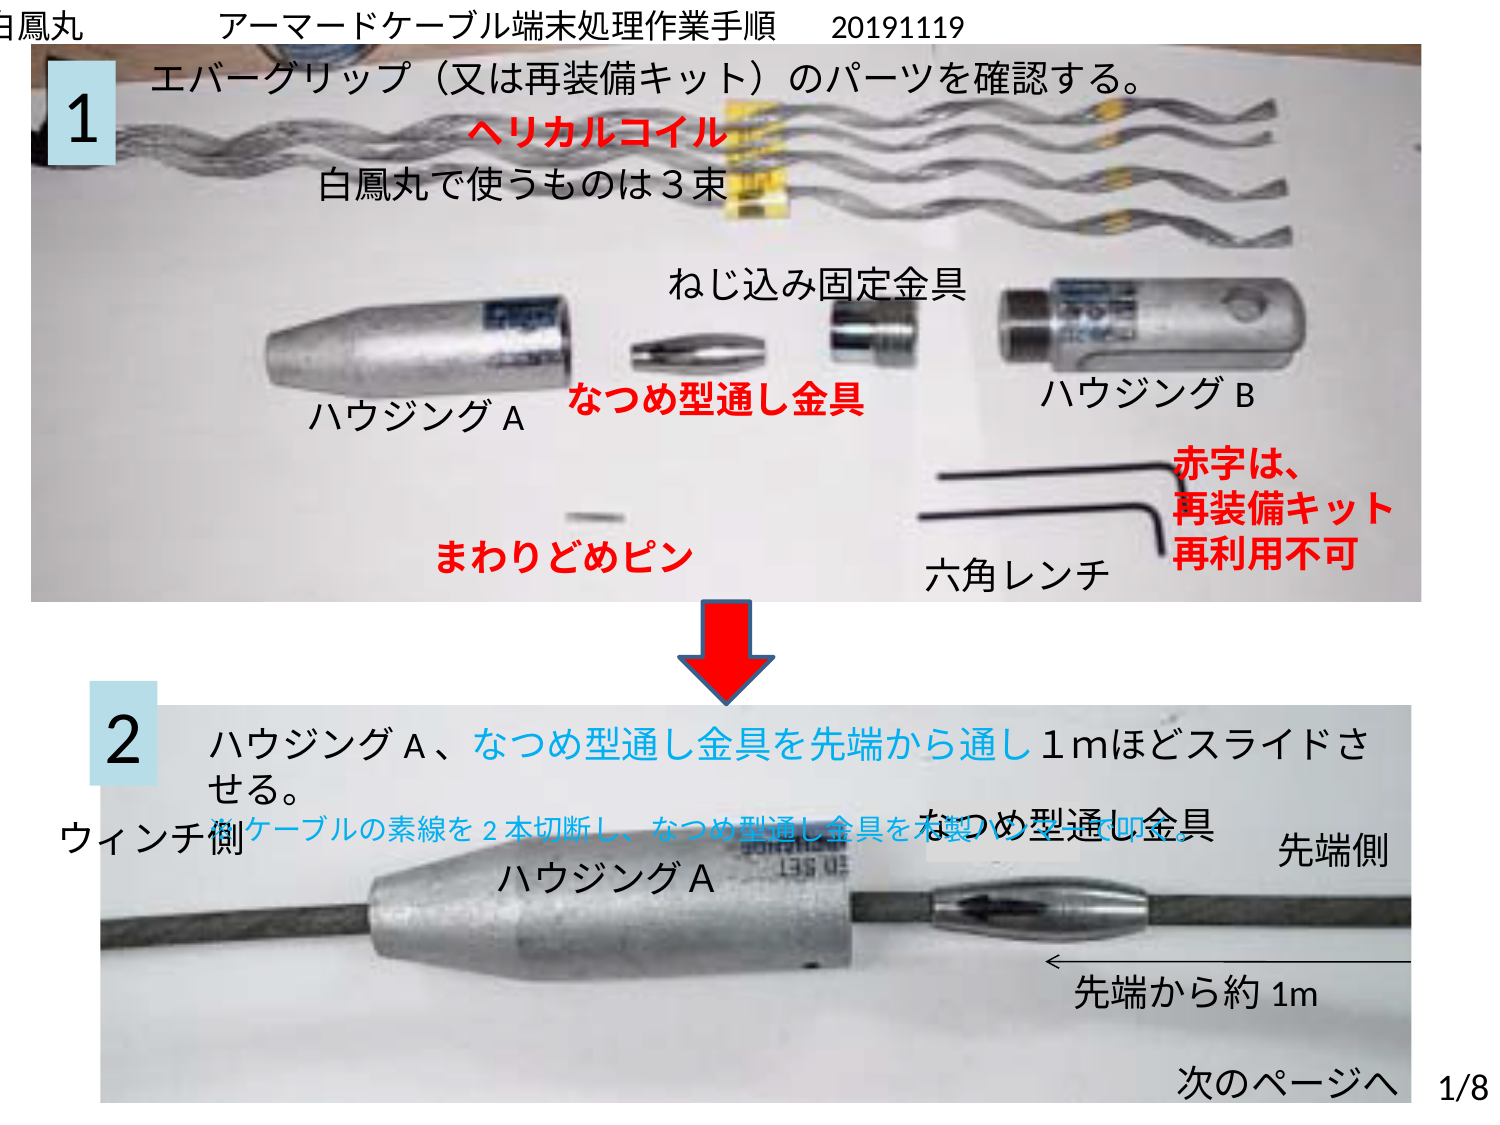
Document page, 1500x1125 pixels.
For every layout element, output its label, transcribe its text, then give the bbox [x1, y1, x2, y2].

picture [30, 43, 1422, 602]
text_box ウィンチ側 [42, 807, 94, 868]
text_box 2 [89, 680, 158, 786]
text_box [677, 610, 776, 703]
text_box 白鳳丸 アーマードケーブル端末処理作業手順 20191119 [0, 0, 980, 53]
text_box 次のページへ [1161, 1052, 1416, 1113]
text_box 1/8 [1422, 1055, 1500, 1116]
picture [100, 705, 1412, 1103]
